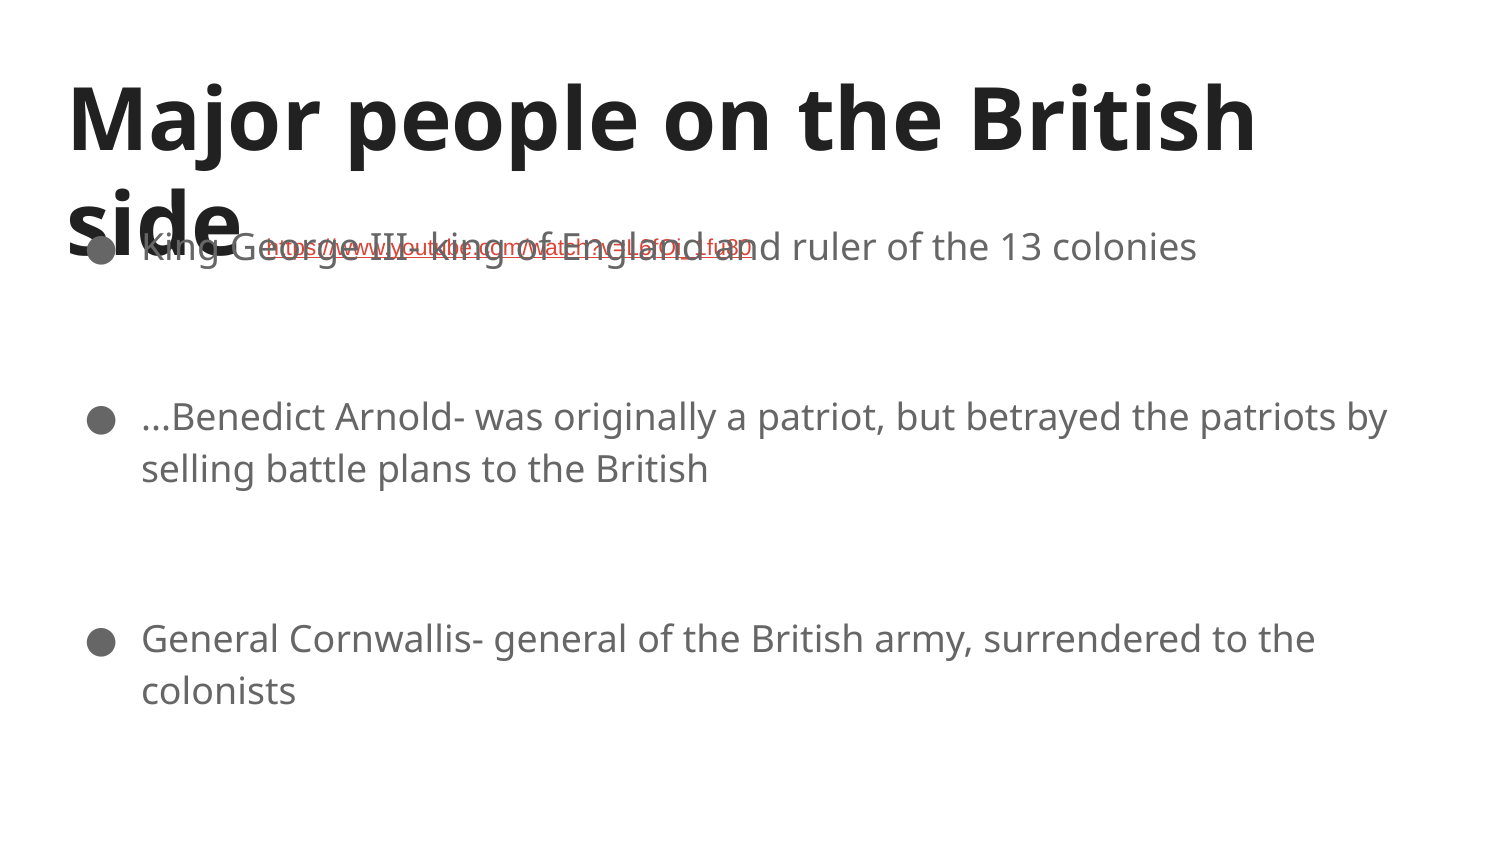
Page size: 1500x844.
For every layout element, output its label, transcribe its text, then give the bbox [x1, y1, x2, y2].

list King George III- king of England and ruler of the 13 colonies ...Benedict Arnold- was originally a patriot, but betrayed the patriots by selling battle plans to the British General Cornwallis- general of the British army, surrendered to the colonists [51, 201, 1449, 750]
title Major people on the British side https://www.youtube.com/watch?v=L6fOi_1fu80 [51, 48, 1449, 180]
